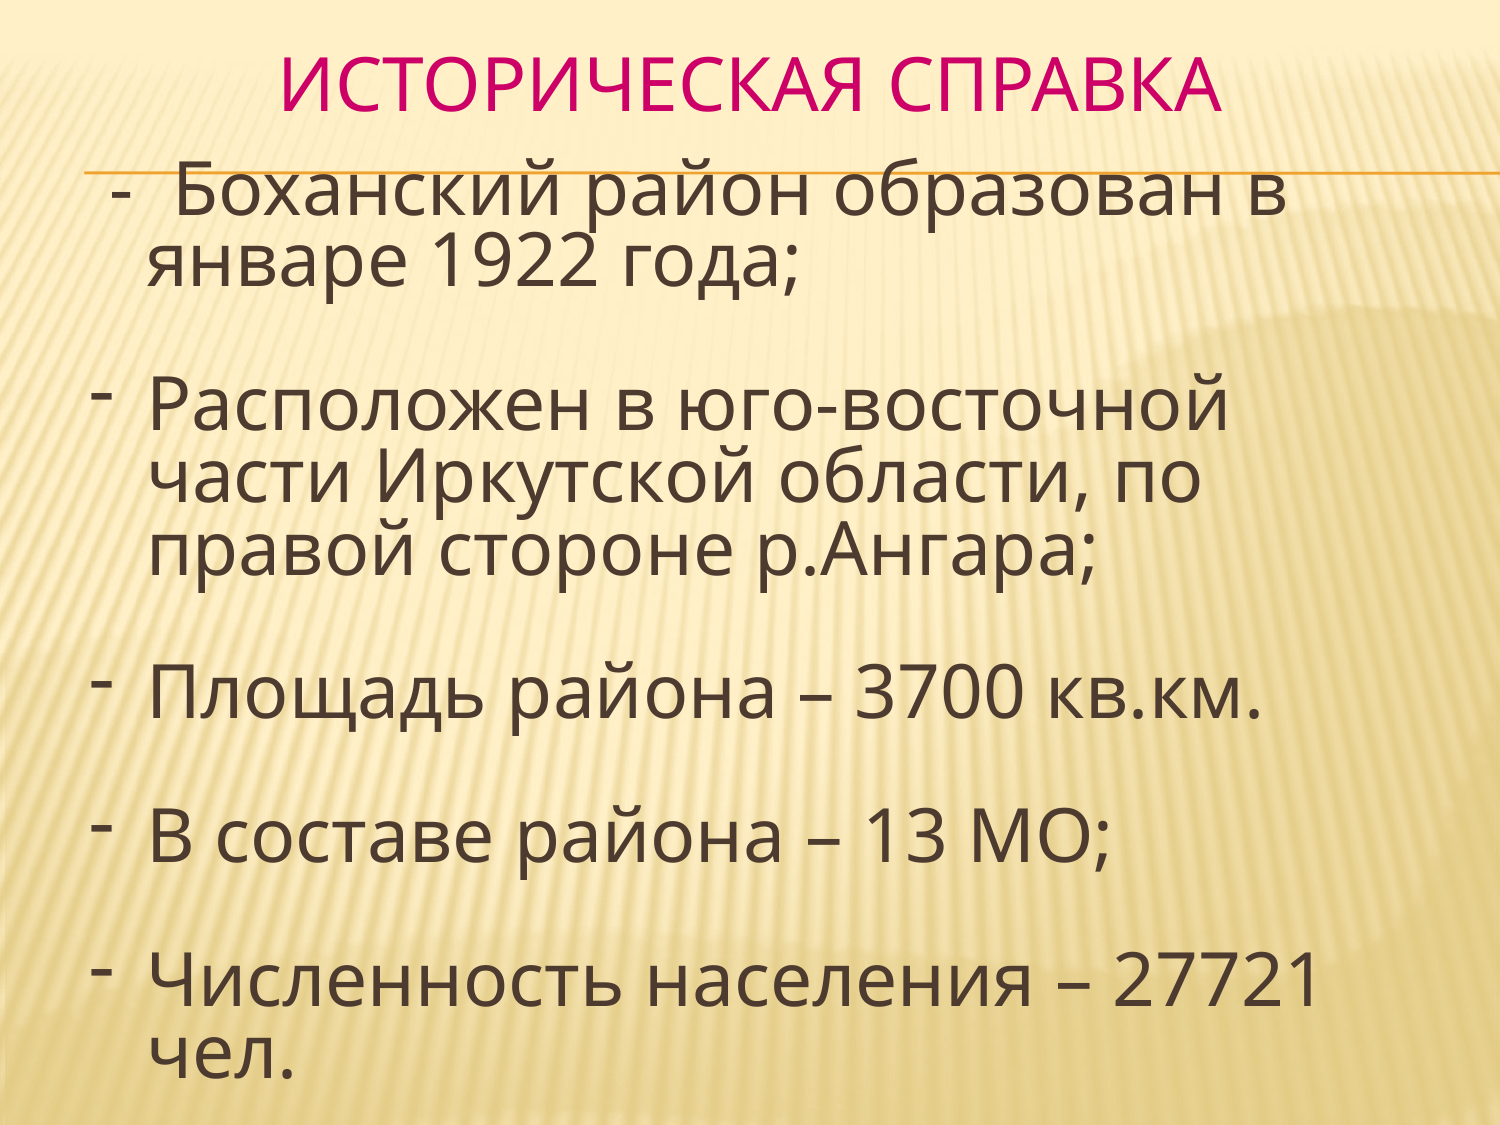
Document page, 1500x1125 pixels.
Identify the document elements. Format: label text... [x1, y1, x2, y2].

list - Боханский район образован в январе 1922 года; Расположен в юго-восточной части Иркутской области, по правой стороне р.Ангара; Площадь района – 3700 кв.км. В составе района – 13 МО; Численность населения – 27721 чел. [75, 149, 1425, 1000]
title Историческая справка [75, 24, 1425, 138]
